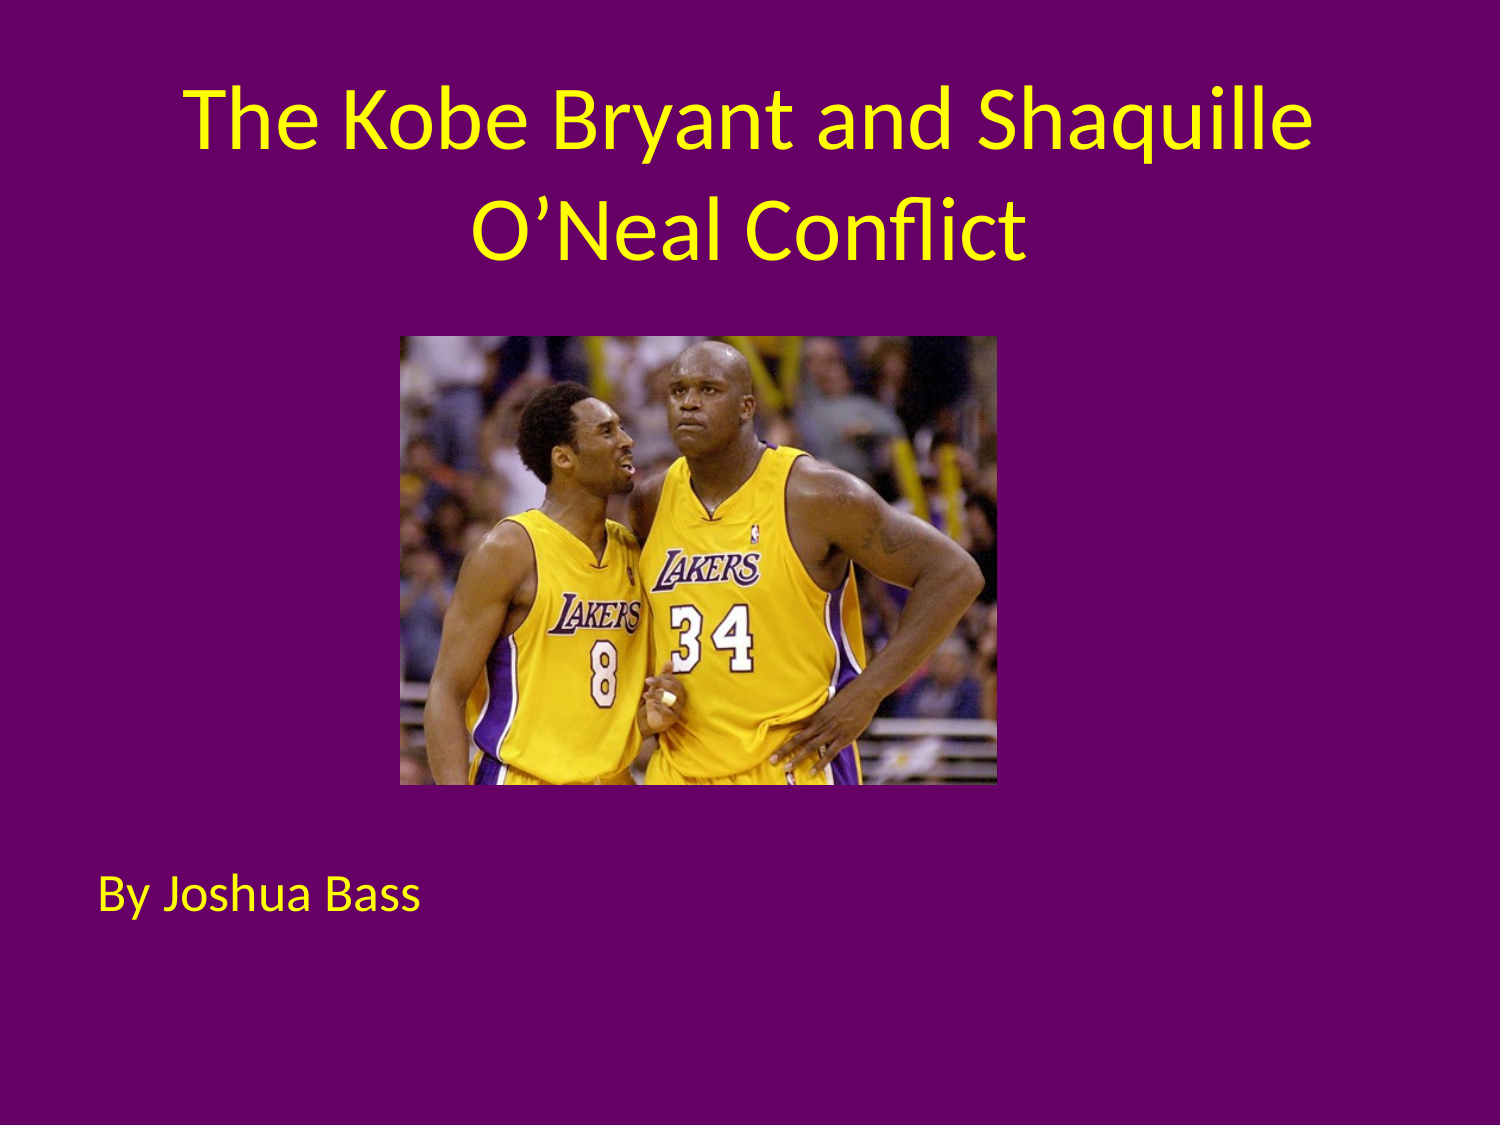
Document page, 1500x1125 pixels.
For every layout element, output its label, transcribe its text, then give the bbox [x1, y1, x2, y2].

picture [400, 336, 997, 785]
title The Kobe Bryant and Shaquille O’Neal Conflict [112, 47, 1388, 289]
subtitle By Joshua Bass [82, 365, 1275, 935]
